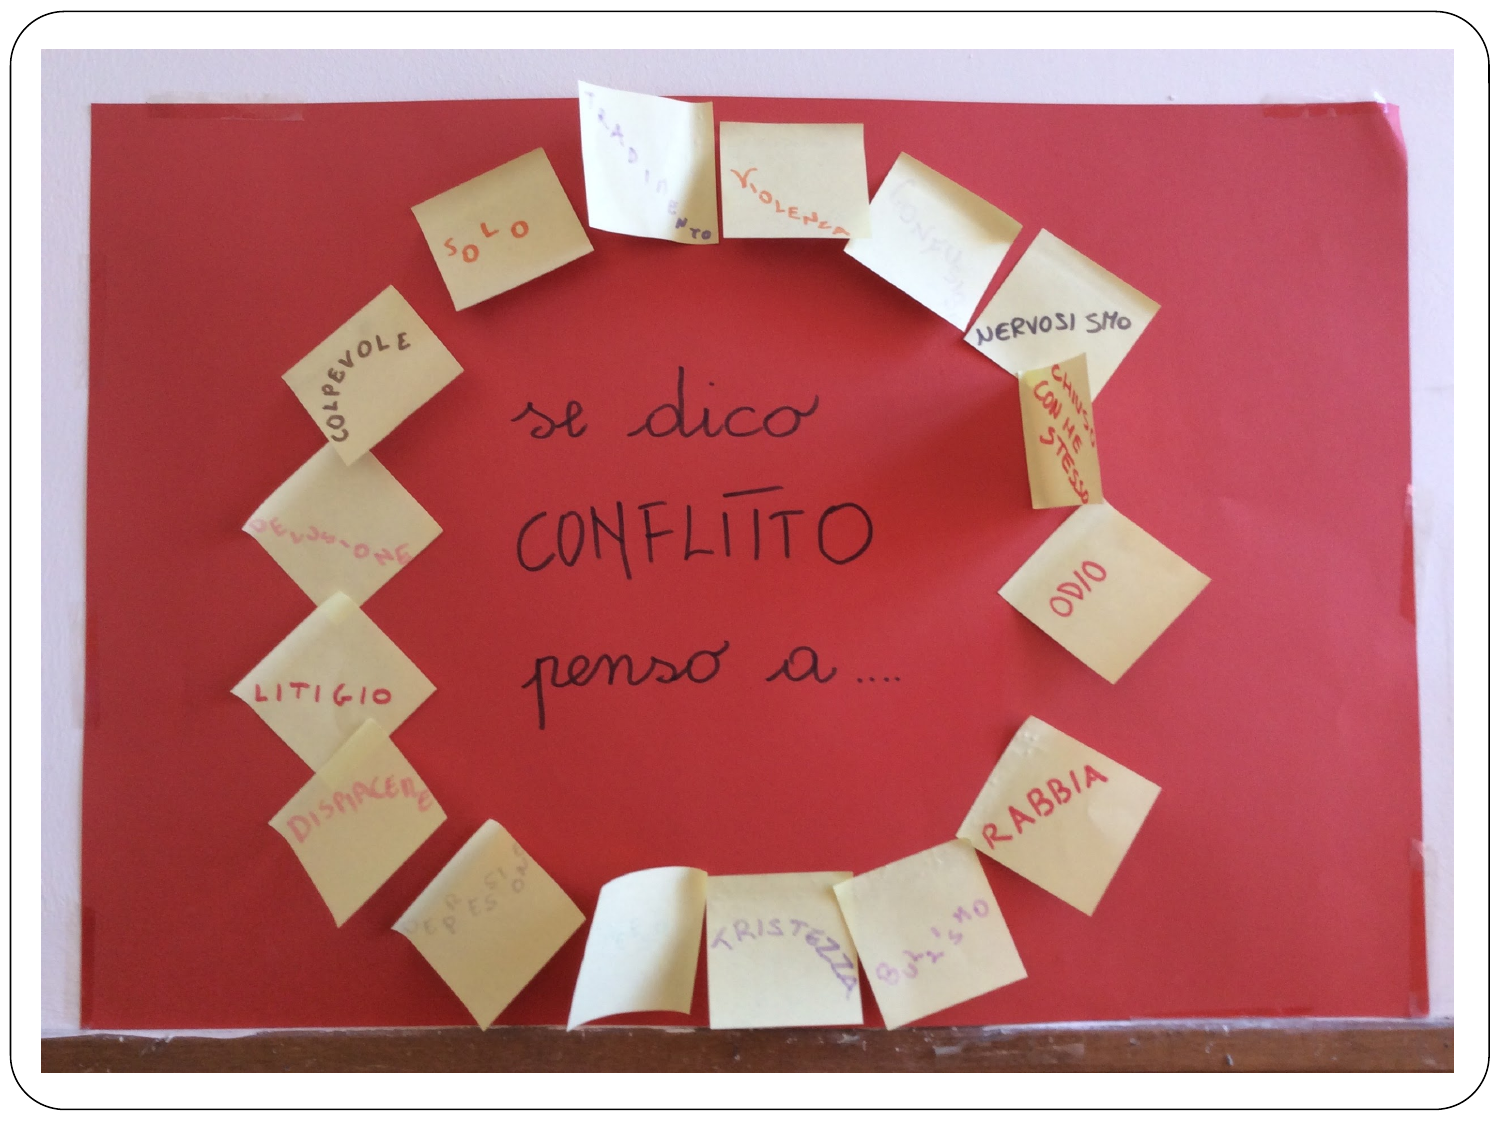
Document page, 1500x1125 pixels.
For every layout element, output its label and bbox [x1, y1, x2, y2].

picture [41, 48, 1454, 1073]
